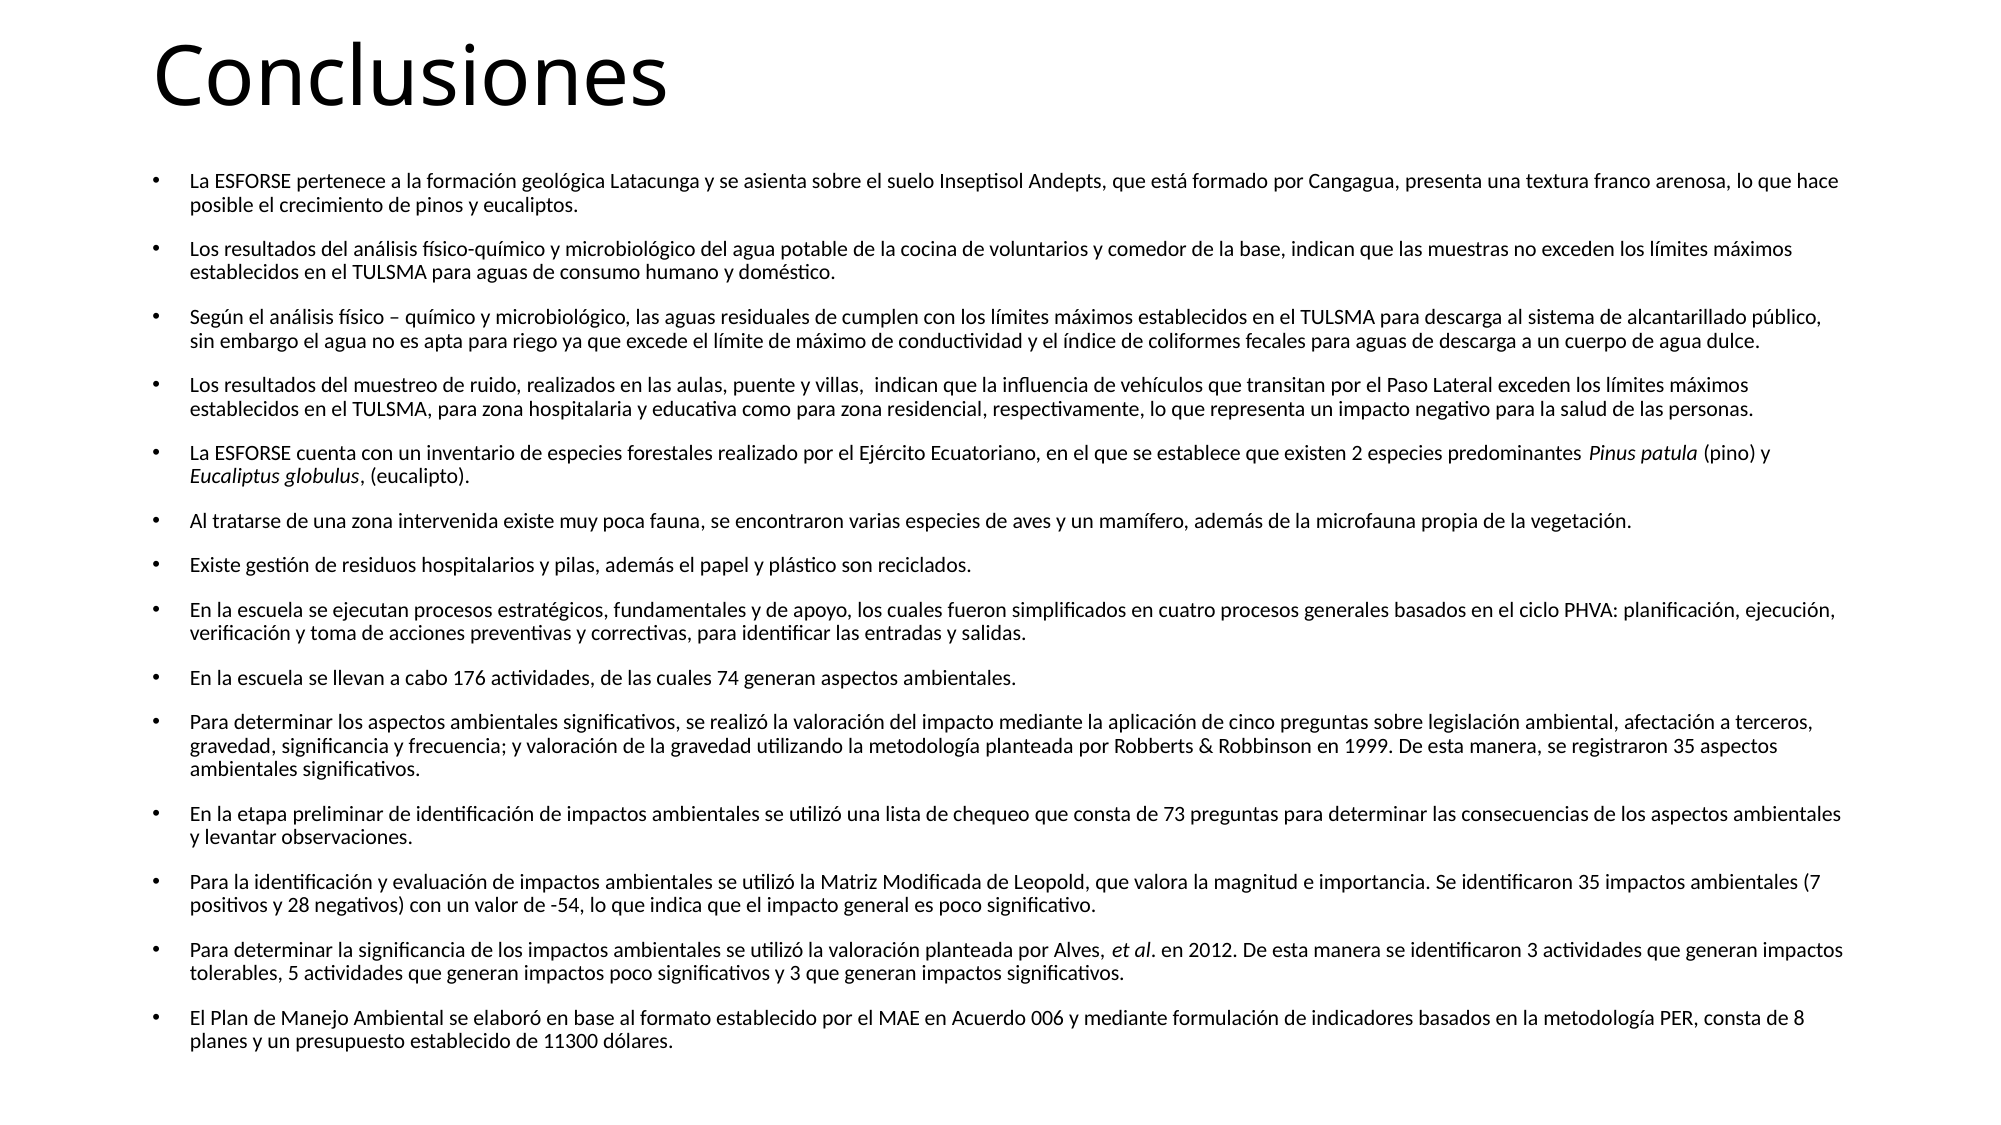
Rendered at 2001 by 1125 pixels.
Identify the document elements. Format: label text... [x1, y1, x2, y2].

title Conclusiones [137, 19, 1863, 138]
list La ESFORSE pertenece a la formación geológica Latacunga y se asienta sobre el suelo Inseptisol Andepts, que está formado por Cangagua, presenta una textura franco arenosa, lo que hace posible el crecimiento de pinos y eucaliptos. Los resultados del análisis físico-químico y microbiológico del agua potable de la cocina de voluntarios y comedor de la base, indican que las muestras no exceden los límites máximos establecidos en el TULSMA para aguas de consumo humano y doméstico. Según el análisis físico – químico y microbiológico, las aguas residuales de cumplen con los límites máximos establecidos en el TULSMA para descarga al sistema de alcantarillado público, sin embargo el agua no es apta para riego ya que excede el límite de máximo de conductividad y el índice de coliformes fecales para aguas de descarga a un cuerpo de agua dulce. Los resultados del muestreo de ruido, realizados en las aulas, puente y villas, indican que la influencia de vehículos que transitan por el Paso Lateral exceden los límites máximos establecidos en el TULSMA, para zona hospitalaria y educativa como para zona residencial, respectivamente, lo que representa un impacto negativo para la salud de las personas. La ESFORSE cuenta con un inventario de especies forestales realizado por el Ejército Ecuatoriano, en el que se establece que existen 2 especies predominantes Pinus patula (pino) y Eucaliptus globulus, (eucalipto). Al tratarse de una zona intervenida existe muy poca fauna, se encontraron varias especies de aves y un mamífero, además de la microfauna propia de la vegetación. Existe gestión de residuos hospitalarios y pilas, además el papel y plástico son reciclados. En la escuela se ejecutan procesos estratégicos, fundamentales y de apoyo, los cuales fueron simplificados en cuatro procesos generales basados en el ciclo PHVA: planificación, ejecución, verificación y toma de acciones preventivas y correctivas, para identificar las entradas y salidas. En la escuela se llevan a cabo 176 actividades, de las cuales 74 generan aspectos ambientales. Para determinar los aspectos ambientales significativos, se realizó la valoración del impacto mediante la aplicación de cinco preguntas sobre legislación ambiental, afectación a terceros, gravedad, significancia y frecuencia; y valoración de la gravedad utilizando la metodología planteada por Robberts & Robbinson en 1999. De esta manera, se registraron 35 aspectos ambientales significativos. En la etapa preliminar de identificación de impactos ambientales se utilizó una lista de chequeo que consta de 73 preguntas para determinar las consecuencias de los aspectos ambientales y levantar observaciones. Para la identificación y evaluación de impactos ambientales se utilizó la Matriz Modificada de Leopold, que valora la magnitud e importancia. Se identificaron 35 impactos ambientales (7 positivos y 28 negativos) con un valor de -54, lo que indica que el impacto general es poco significativo. Para determinar la significancia de los impactos ambientales se utilizó la valoración planteada por Alves, et al. en 2012. De esta manera se identificaron 3 actividades que generan impactos tolerables, 5 actividades que generan impactos poco significativos y 3 que generan impactos significativos. El Plan de Manejo Ambiental se elaboró en base al formato establecido por el MAE en Acuerdo 006 y mediante formulación de indicadores basados en la metodología PER, consta de 8 planes y un presupuesto establecido de 11300 dólares. [137, 162, 1863, 1110]
